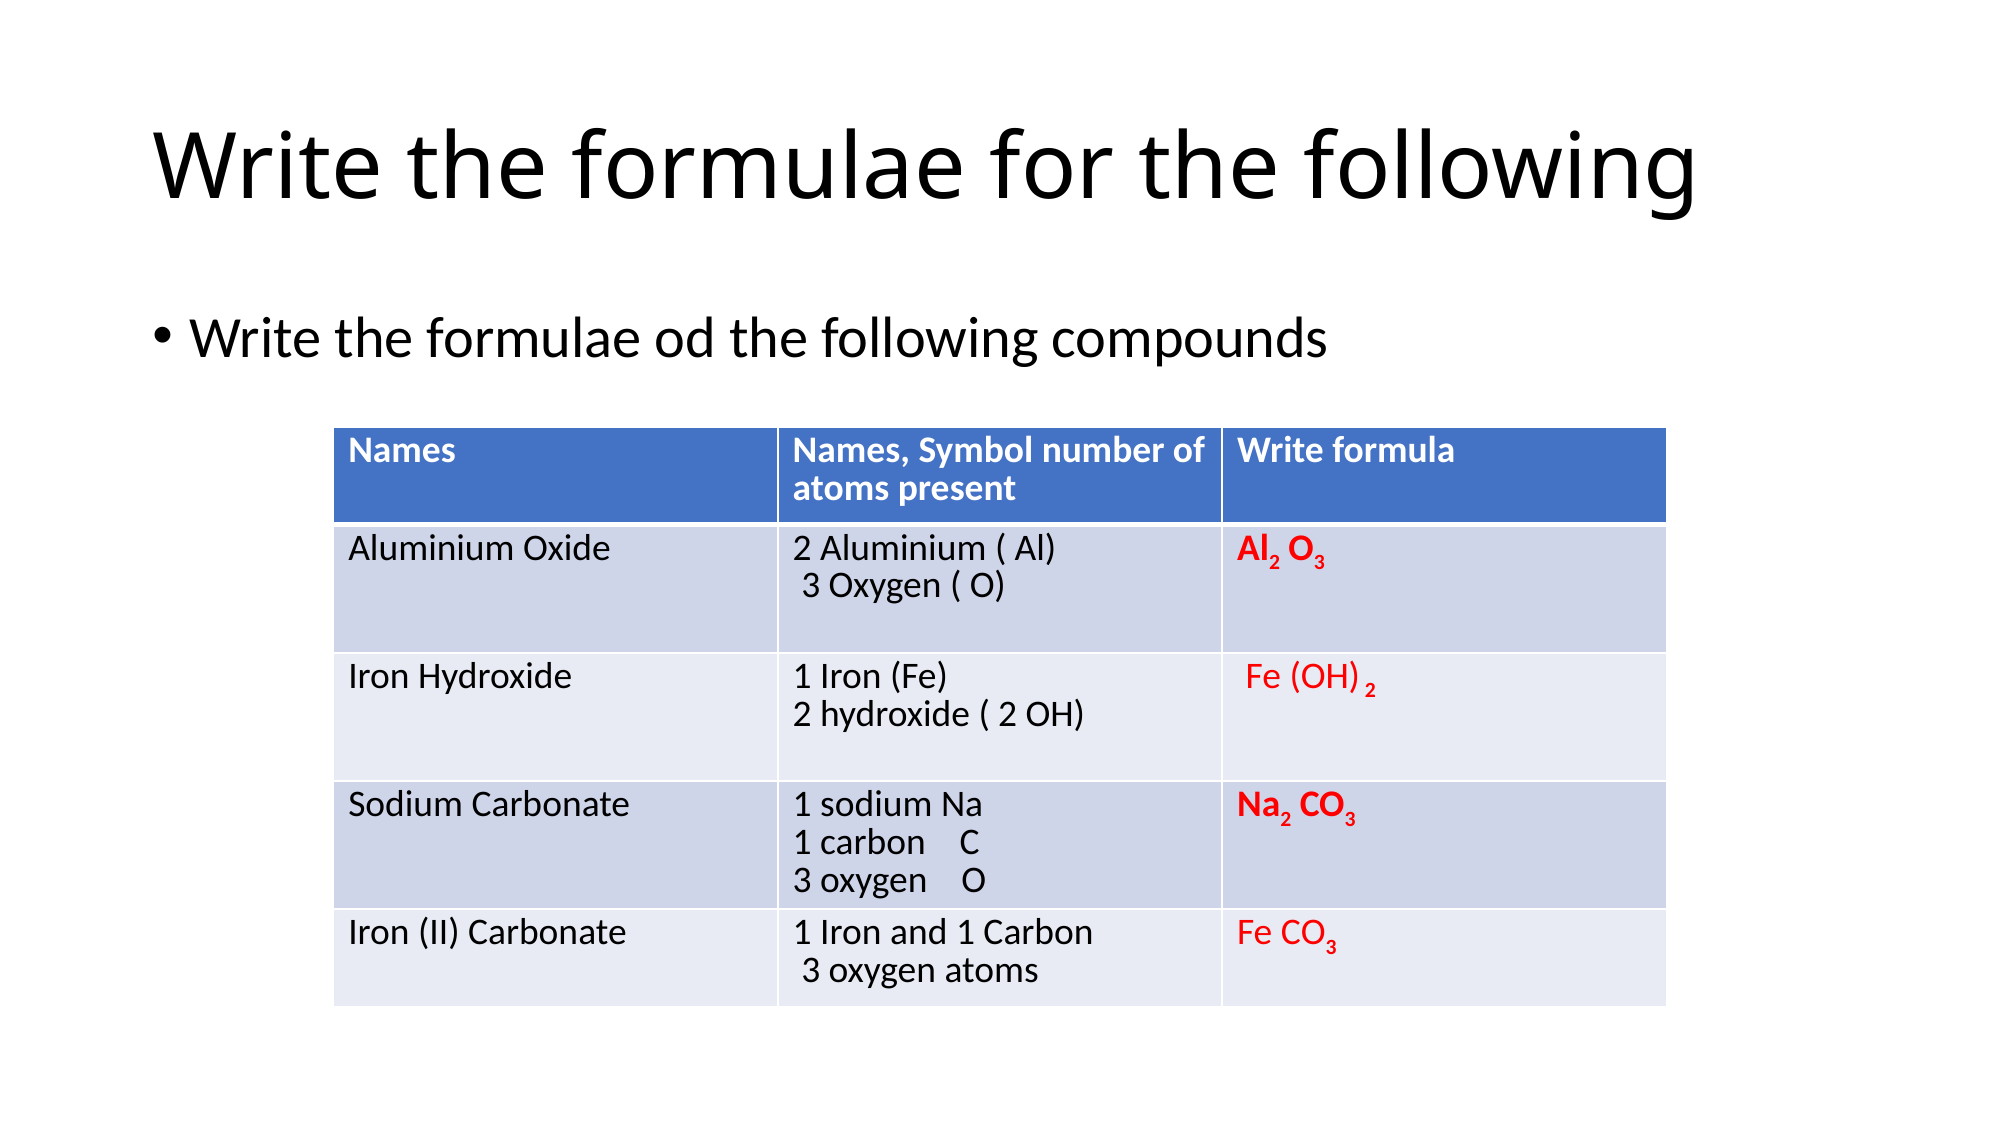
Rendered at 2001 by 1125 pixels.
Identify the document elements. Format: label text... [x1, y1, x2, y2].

table_cell 1 sodium Na 1 carbon C 3 oxygen O [779, 782, 1221, 908]
table_header Names, Symbol number of atoms present [779, 428, 1221, 522]
table_cell 1 Iron and 1 Carbon 3 oxygen atoms [779, 910, 1221, 1006]
table_cell Na2 CO3 [1223, 782, 1666, 908]
table_cell Fe (OH) 2 [1223, 654, 1666, 780]
table_cell Aluminium Oxide [334, 527, 777, 652]
table_header Names [334, 428, 777, 522]
table_cell 2 Aluminium ( Al) 3 Oxygen ( O) [779, 527, 1221, 652]
table_cell Iron (II) Carbonate [334, 910, 777, 1006]
table_cell Iron Hydroxide [334, 654, 777, 780]
title Write the formulae for the following [137, 59, 1863, 278]
list Write the formulae od the following compounds [137, 299, 1863, 1014]
table_cell Al2 O3 [1223, 527, 1666, 652]
table_cell 1 Iron (Fe) 2 hydroxide ( 2 OH) [779, 654, 1221, 780]
table_cell Sodium Carbonate [334, 782, 777, 908]
table_cell Fe CO3 [1223, 910, 1666, 1006]
table_header Write formula [1223, 428, 1666, 522]
